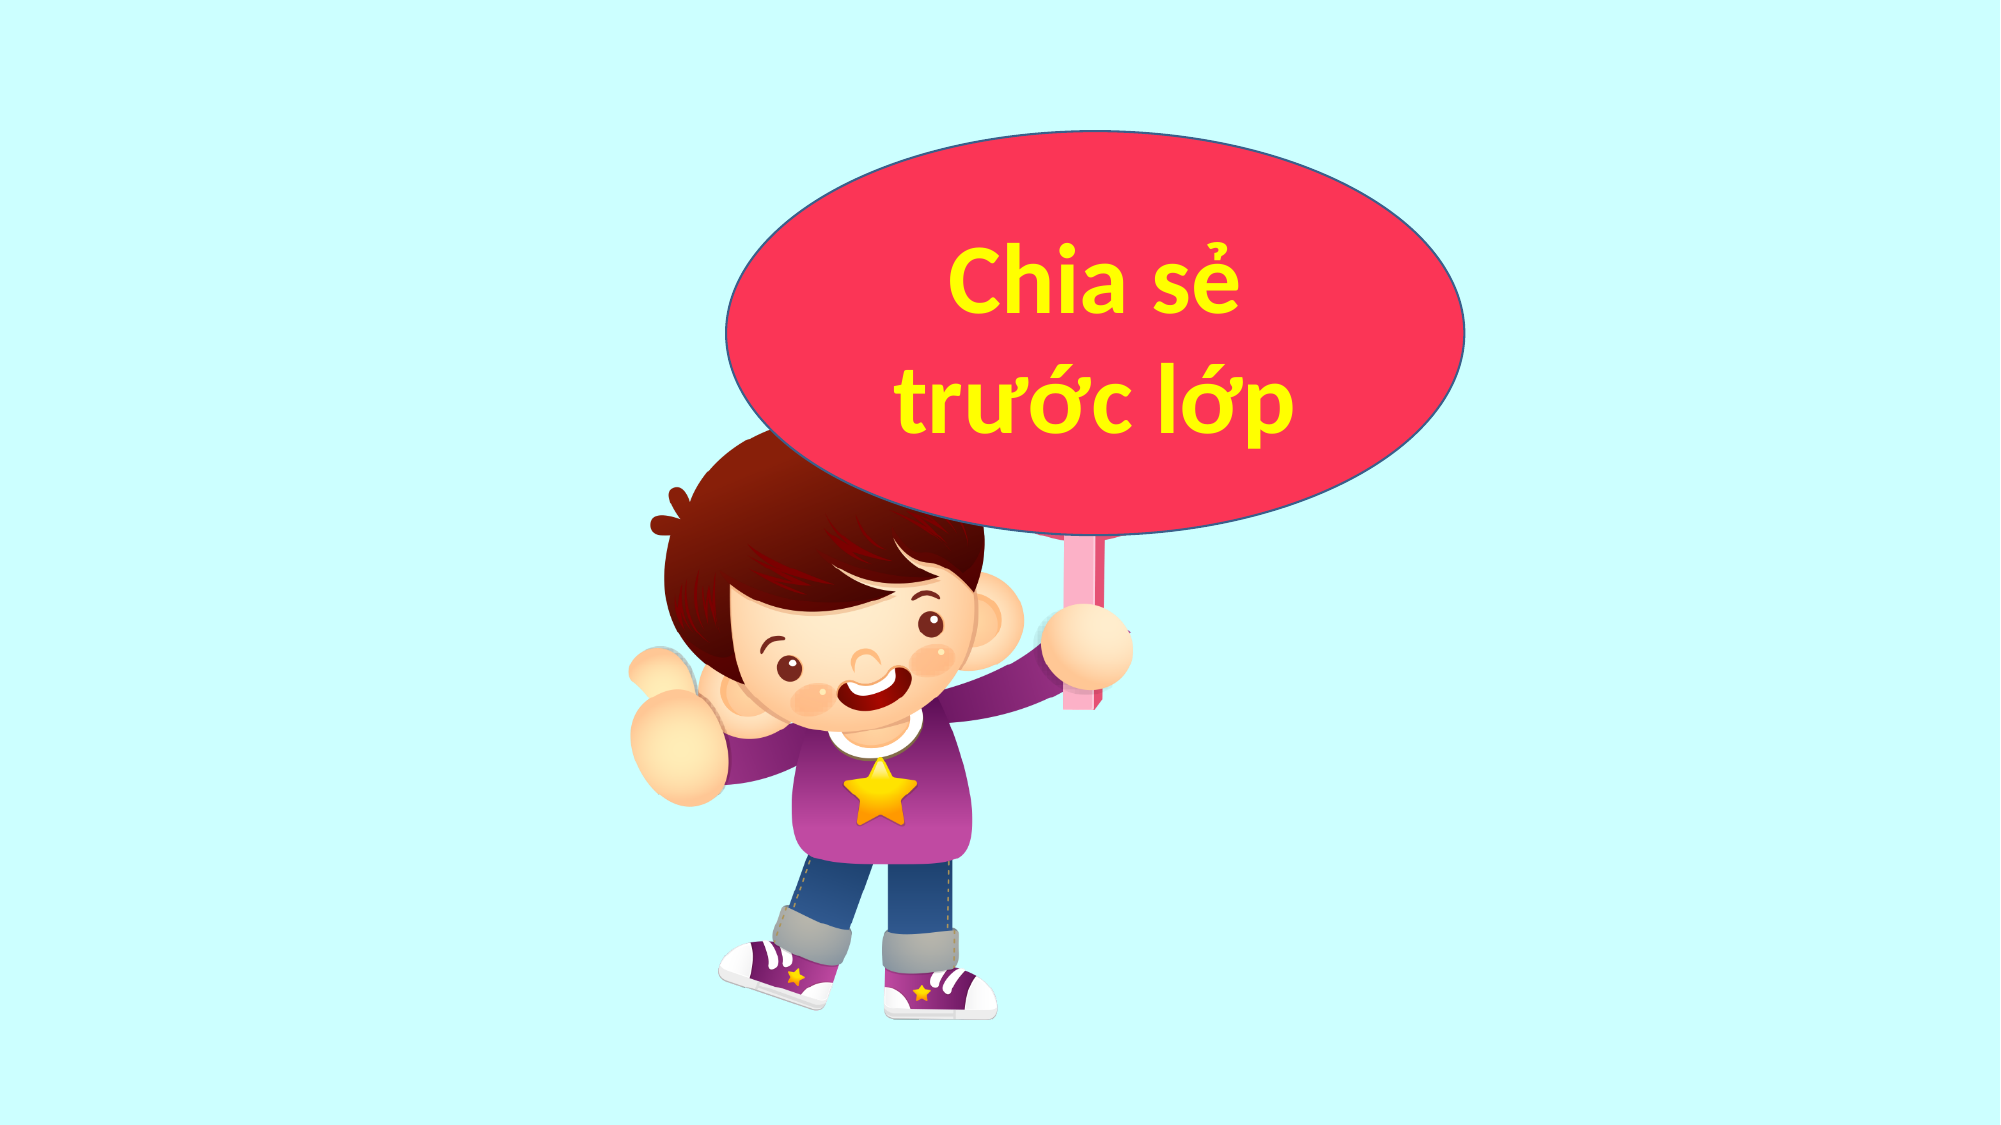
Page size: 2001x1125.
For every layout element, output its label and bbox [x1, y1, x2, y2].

text_box [628, 131, 1465, 1020]
